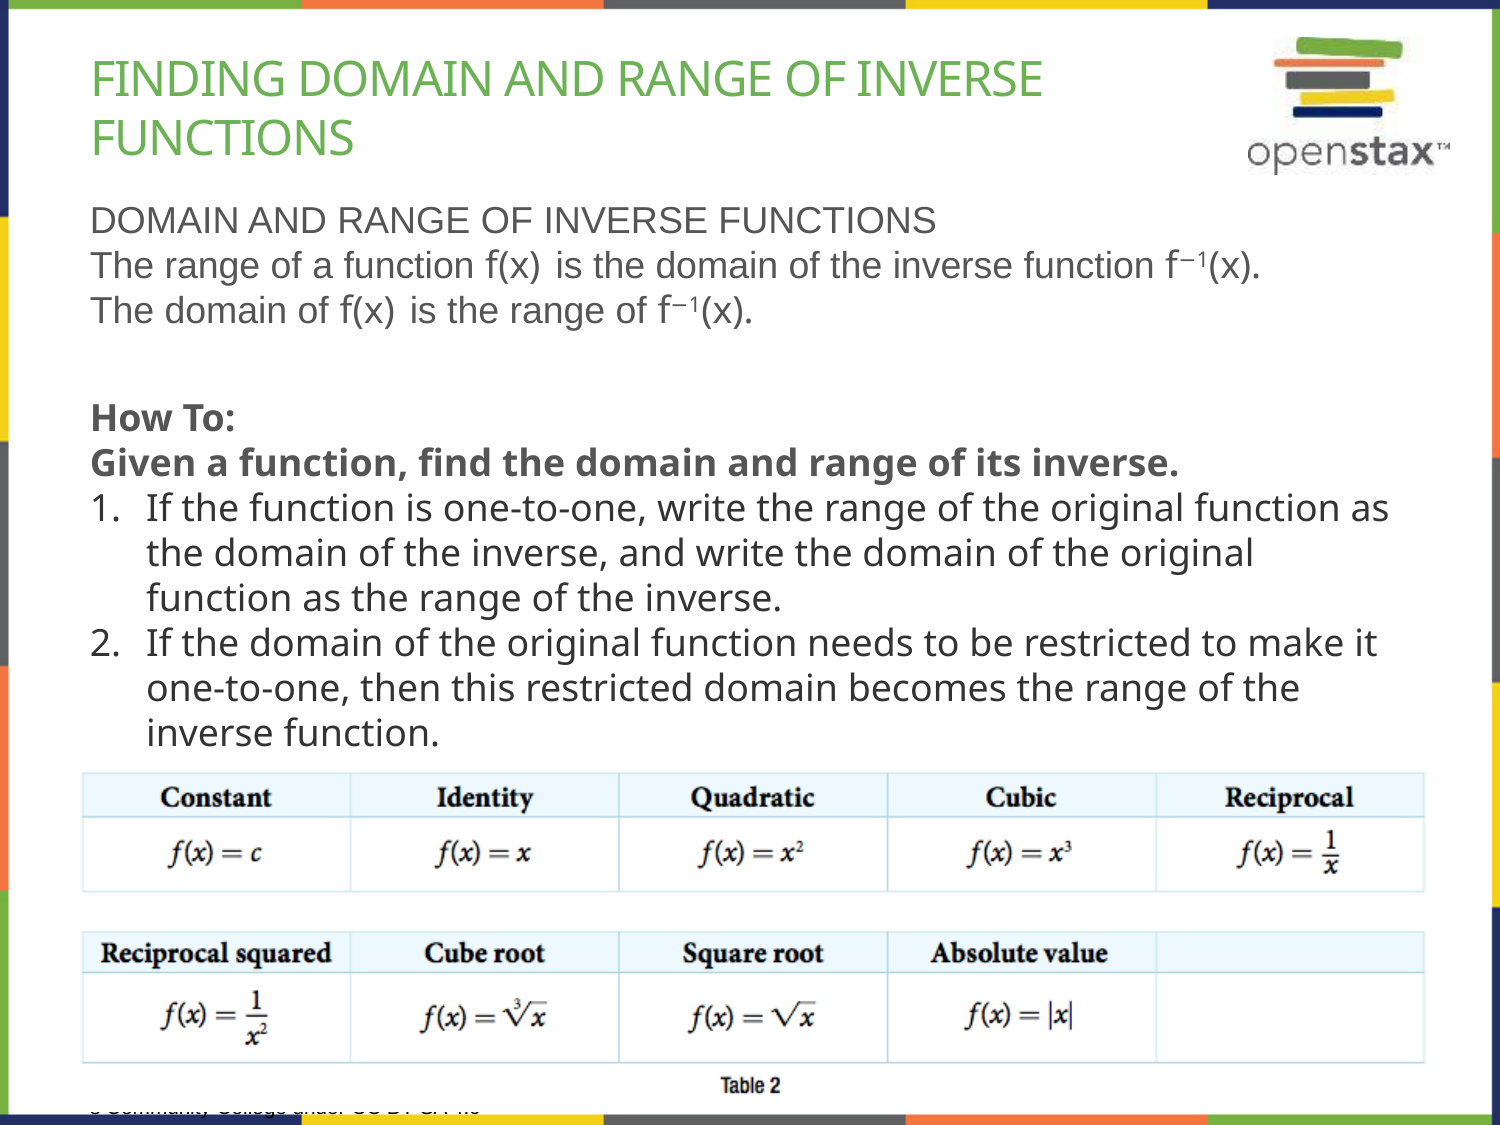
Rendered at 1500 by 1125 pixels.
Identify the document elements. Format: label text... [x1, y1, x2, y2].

picture [0, 0, 1500, 1125]
title Finding Domain and Range of Inverse Functions [75, 39, 1247, 174]
text_box How To: Given a function, find the domain and range of its inverse. If the function is one-to-one, write the range of the original function as the domain of the inverse, and write the domain of the original function as the range of the inverse. If the domain of the original function needs to be restricted to make it one-to-one, then this restricted domain becomes the range of the inverse function. [75, 386, 1423, 762]
text_box DOMAIN AND RANGE OF INVERSE FUNCTIONS The range of a function f(x) is the domain of the inverse function f−1(x). The domain of f(x) is the range of f−1(x). [75, 188, 1423, 339]
